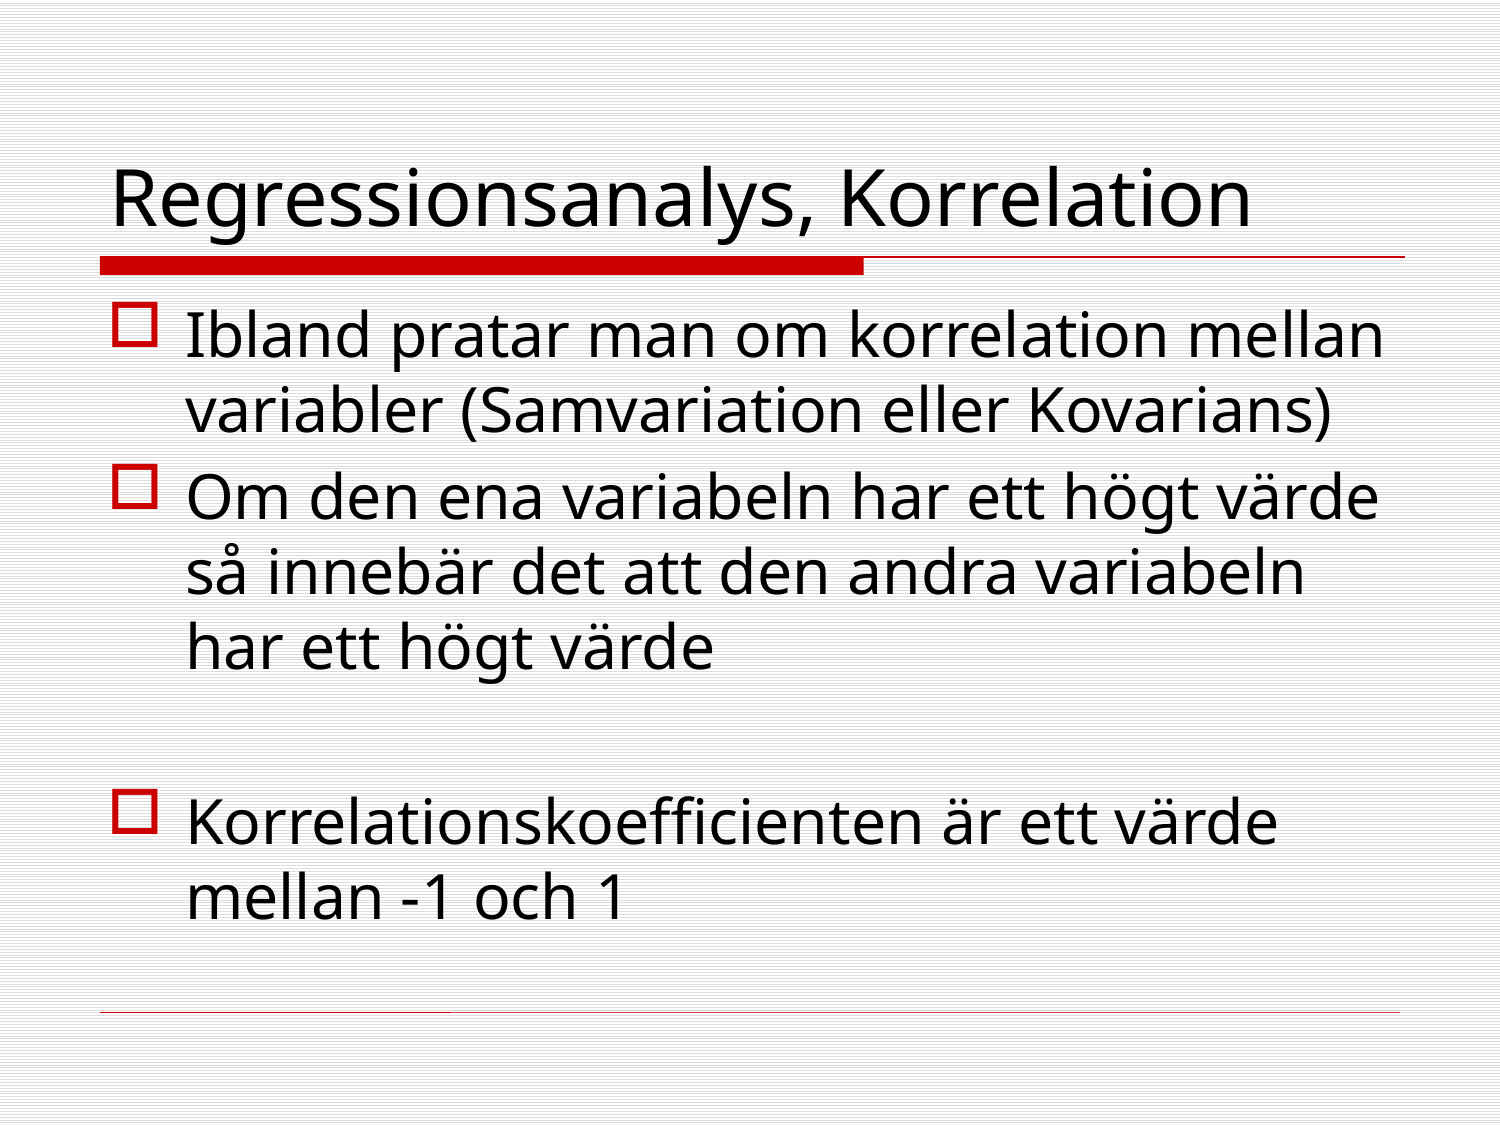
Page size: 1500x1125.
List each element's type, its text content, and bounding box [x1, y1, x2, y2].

list Ibland pratar man om korrelation mellan variabler (Samvariation eller Kovarians) Om den ena variabeln har ett högt värde så innebär det att den andra variabeln har ett högt värde Korrelationskoefficienten är ett värde mellan -1 och 1 [92, 287, 1406, 988]
title Regressionsanalys, Korrelation [94, 50, 1407, 250]
